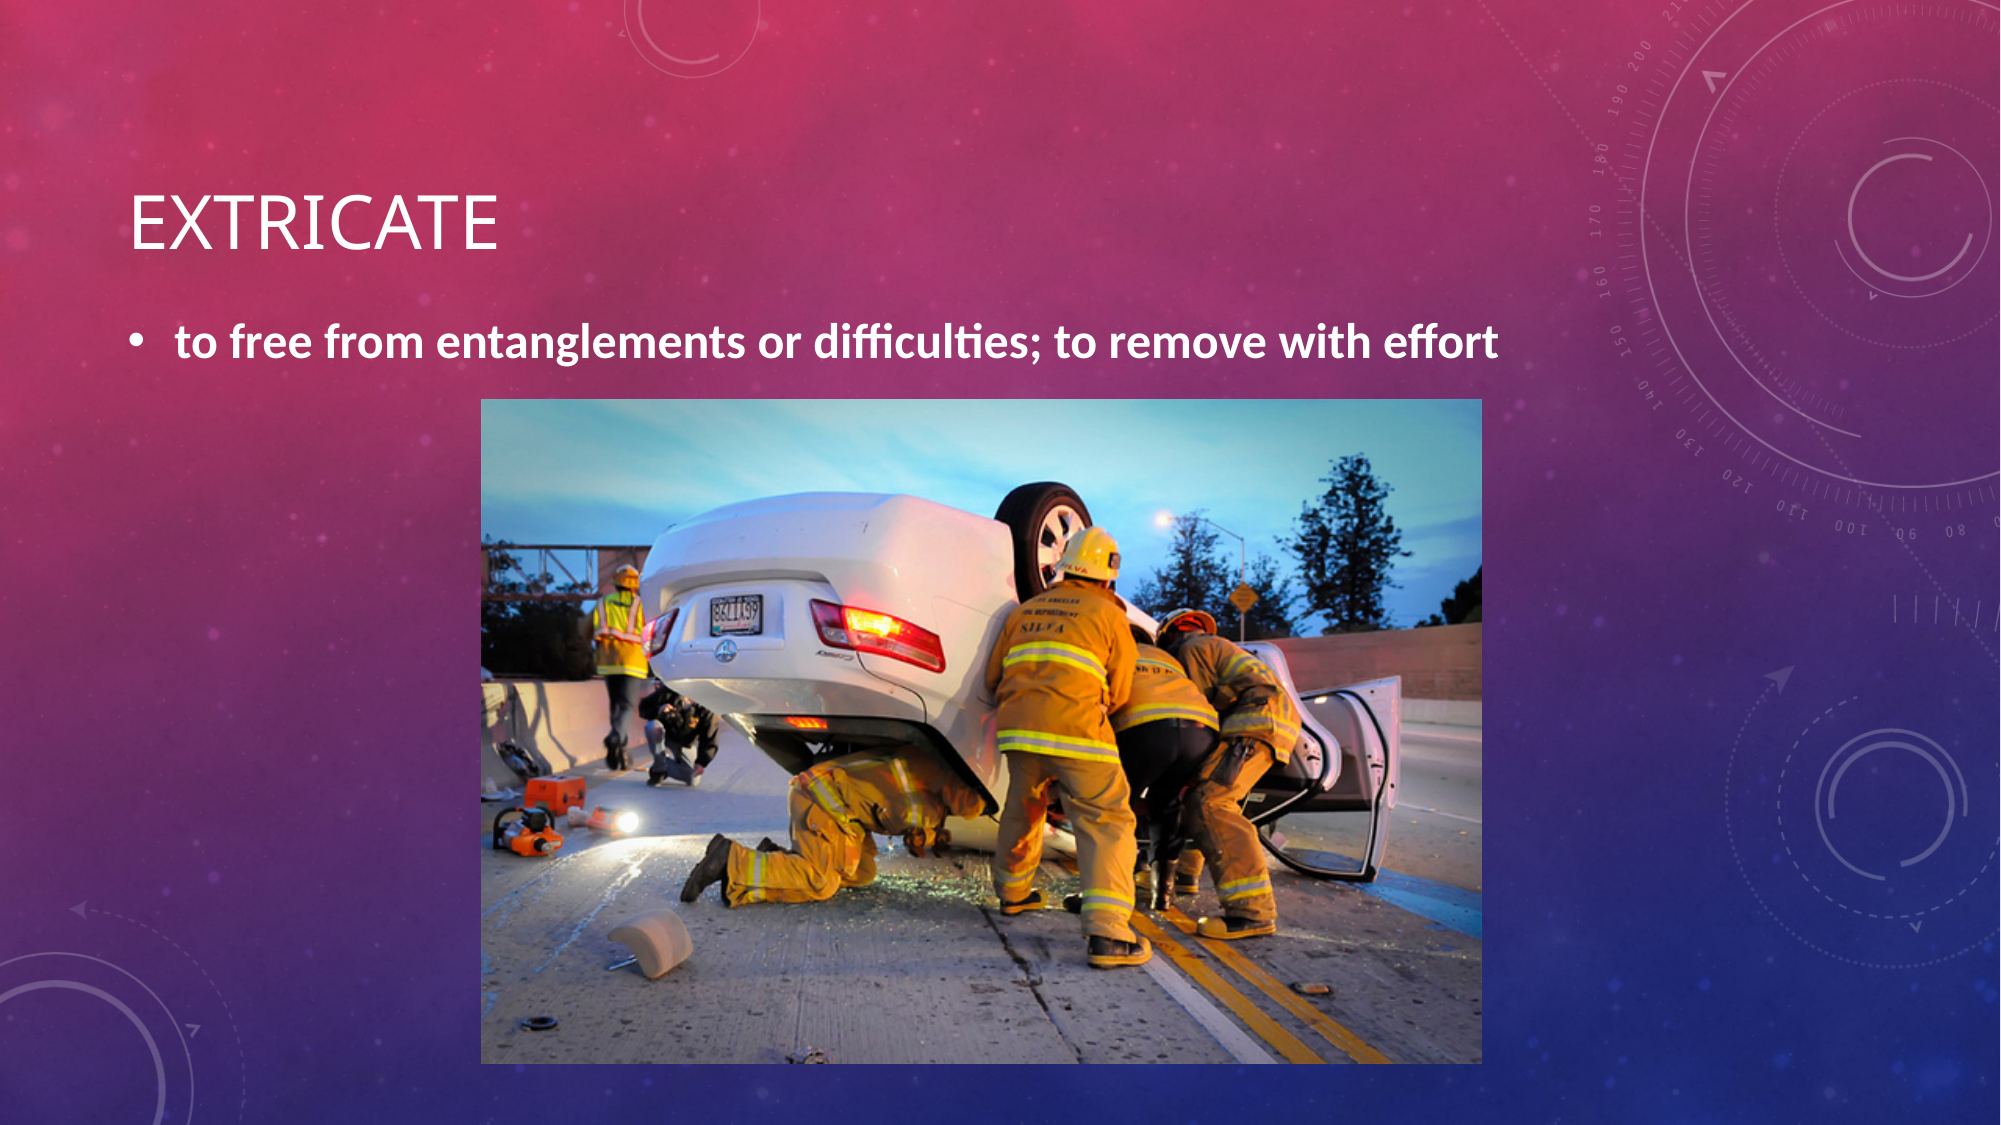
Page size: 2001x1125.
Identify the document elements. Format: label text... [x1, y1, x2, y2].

list to free from entanglements or difficulties; to remove with effort [112, 39, 1775, 639]
picture [0, 0, 2001, 1125]
